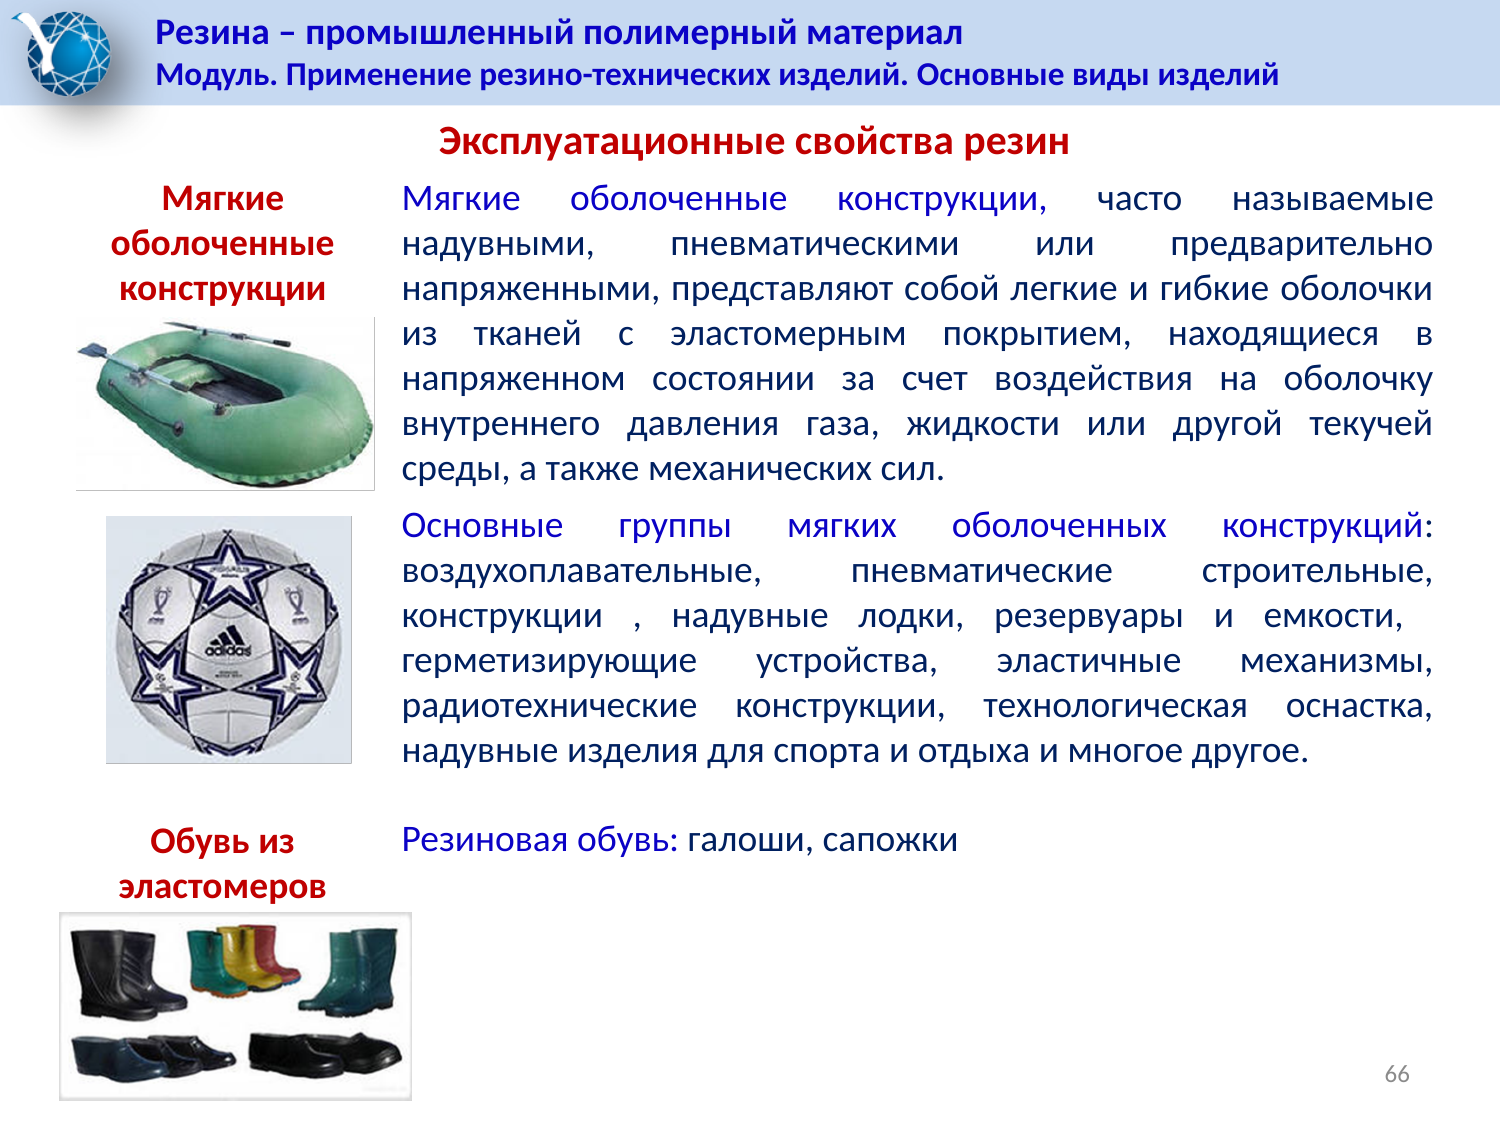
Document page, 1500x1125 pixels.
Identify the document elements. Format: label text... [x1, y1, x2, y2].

text_box Эксплуатационные свойства резин [424, 114, 1086, 165]
picture [105, 515, 352, 764]
list Обувь из эластомеров [59, 808, 386, 909]
text_box Мягкие оболоченные конструкции [58, 165, 387, 516]
picture [75, 316, 376, 492]
slide_number 66 [1074, 1042, 1425, 1103]
picture [58, 911, 413, 1102]
text_box Мягкие оболоченные конструкции, часто называемые надувными, пневматическими или предварительно напряженными, представляют собой легкие и гибкие оболочки из тканей с эластомерным покрытием, находящиеся в напряженном состоянии за счет воздействия на оболочку внутреннего давления газа, жидкости или другой текучей среды, а также механических сил. Основные группы мягких оболоченных конструкций: воздухоплавательные, пневматические строительные, конструкции , надувные лодки, резервуары и емкости, герметизирующие устройства, эластичные механизмы, радиотехнические конструкции, технологическая оснастка, надувные изделия для спорта и отдыха и многое другое. [386, 165, 1450, 778]
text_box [0, 0, 1500, 106]
list Резиновая обувь: галоши, сапожки [386, 806, 1438, 1125]
